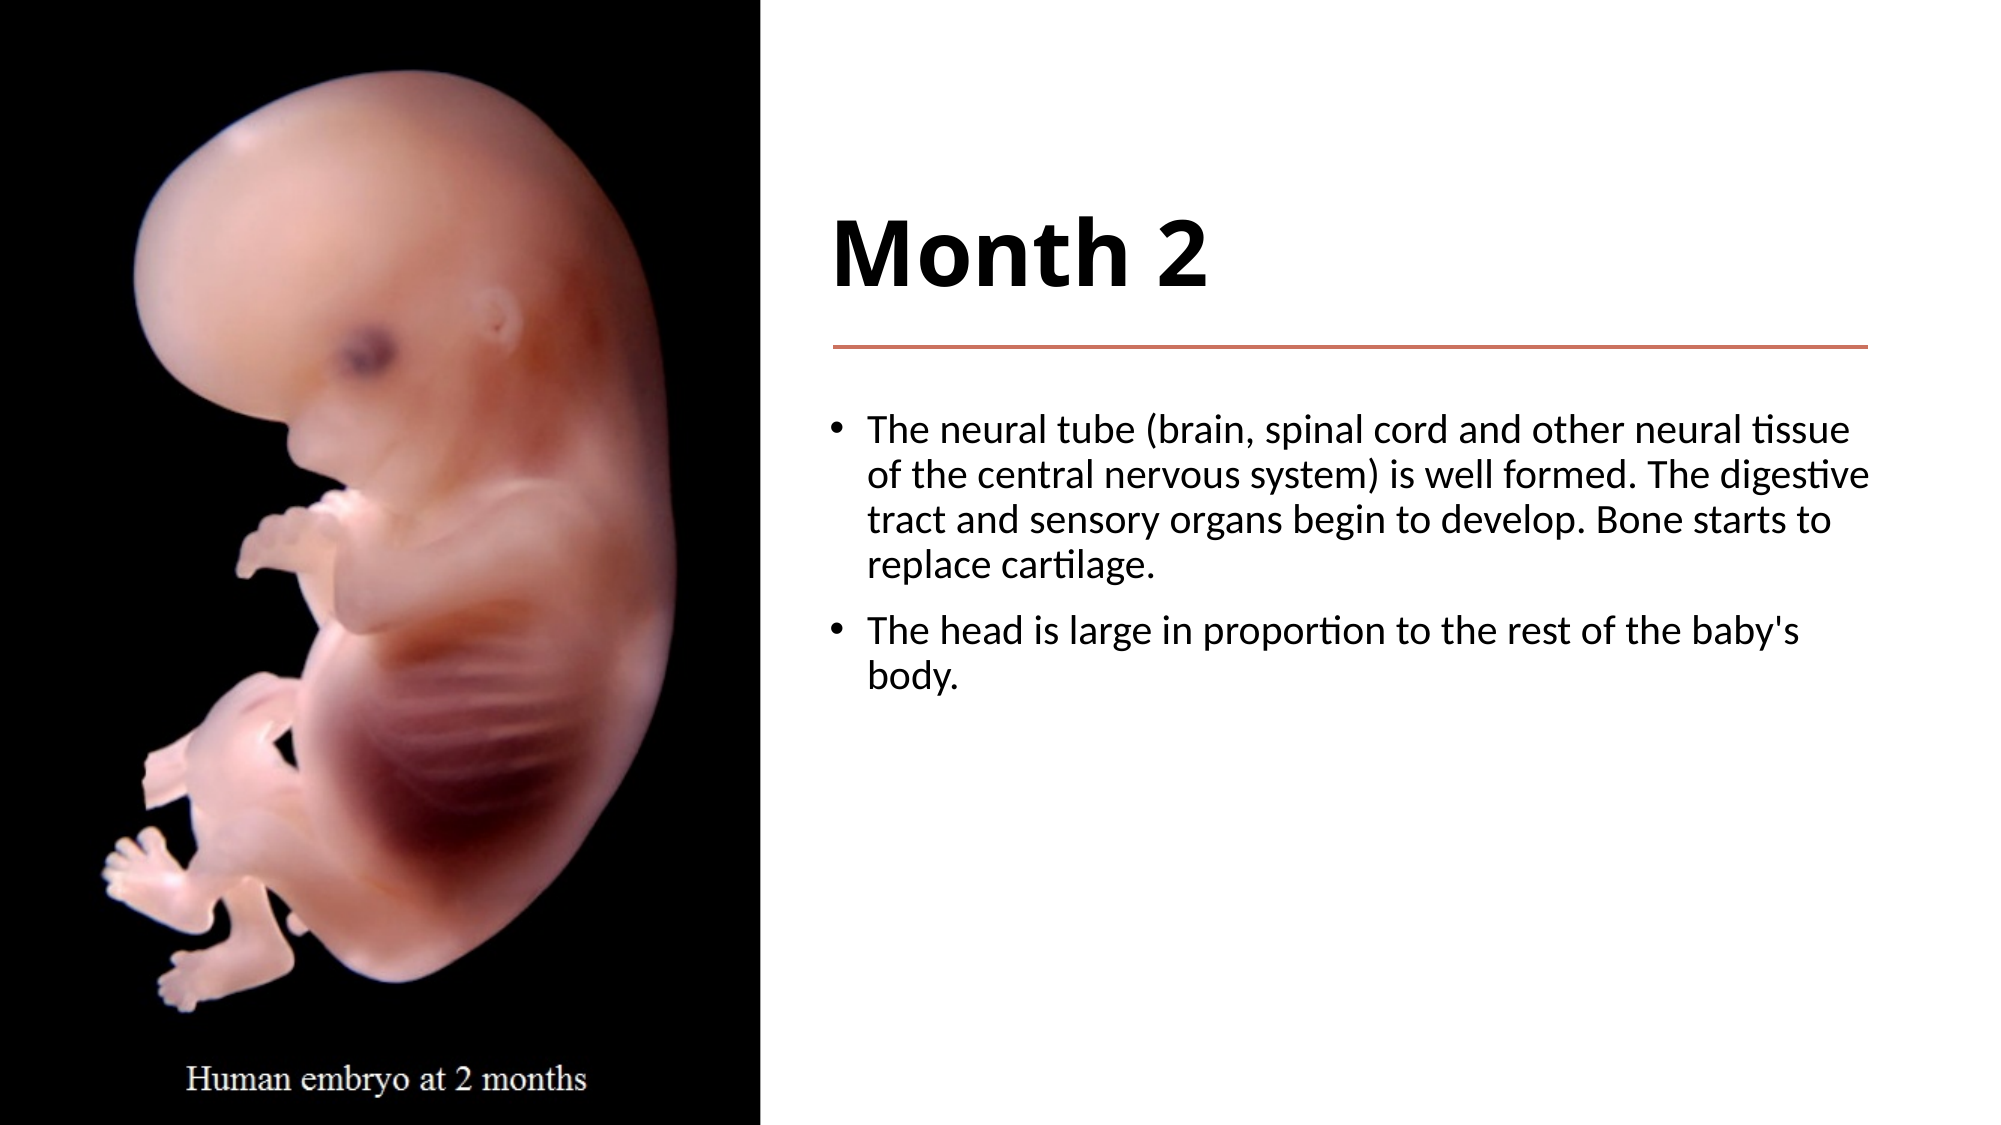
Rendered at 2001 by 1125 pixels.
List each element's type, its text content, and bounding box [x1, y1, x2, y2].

picture [0, 0, 761, 1125]
title Month 2 [814, 103, 1895, 315]
list The neural tube (brain, spinal cord and other neural tissue of the central nervous system) is well formed. The digestive tract and sensory organs begin to develop. Bone starts to replace cartilage. The head is large in proportion to the rest of the baby's body. [814, 399, 1895, 1021]
